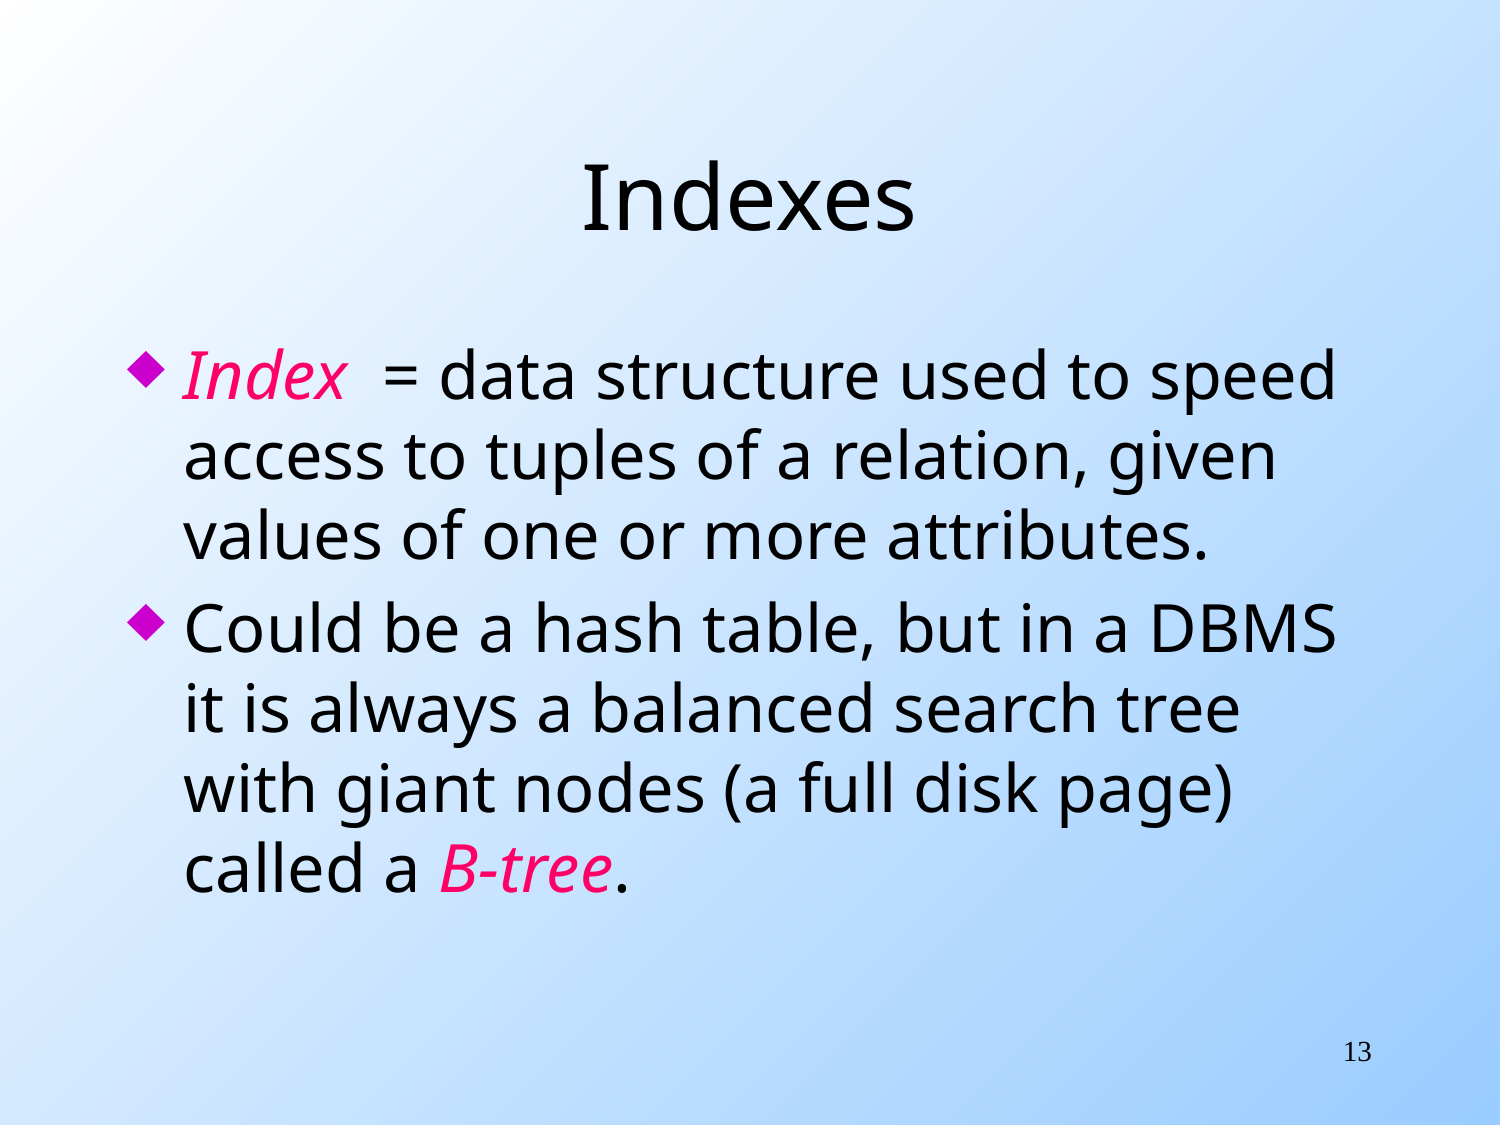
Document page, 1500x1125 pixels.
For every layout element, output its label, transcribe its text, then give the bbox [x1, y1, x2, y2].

list Index = data structure used to speed access to tuples of a relation, given values of one or more attributes. Could be a hash table, but in a DBMS it is always a balanced search tree with giant nodes (a full disk page) called a B-tree. [112, 324, 1388, 1000]
title Indexes [112, 99, 1388, 288]
slide_number 13 [1074, 1025, 1388, 1100]
